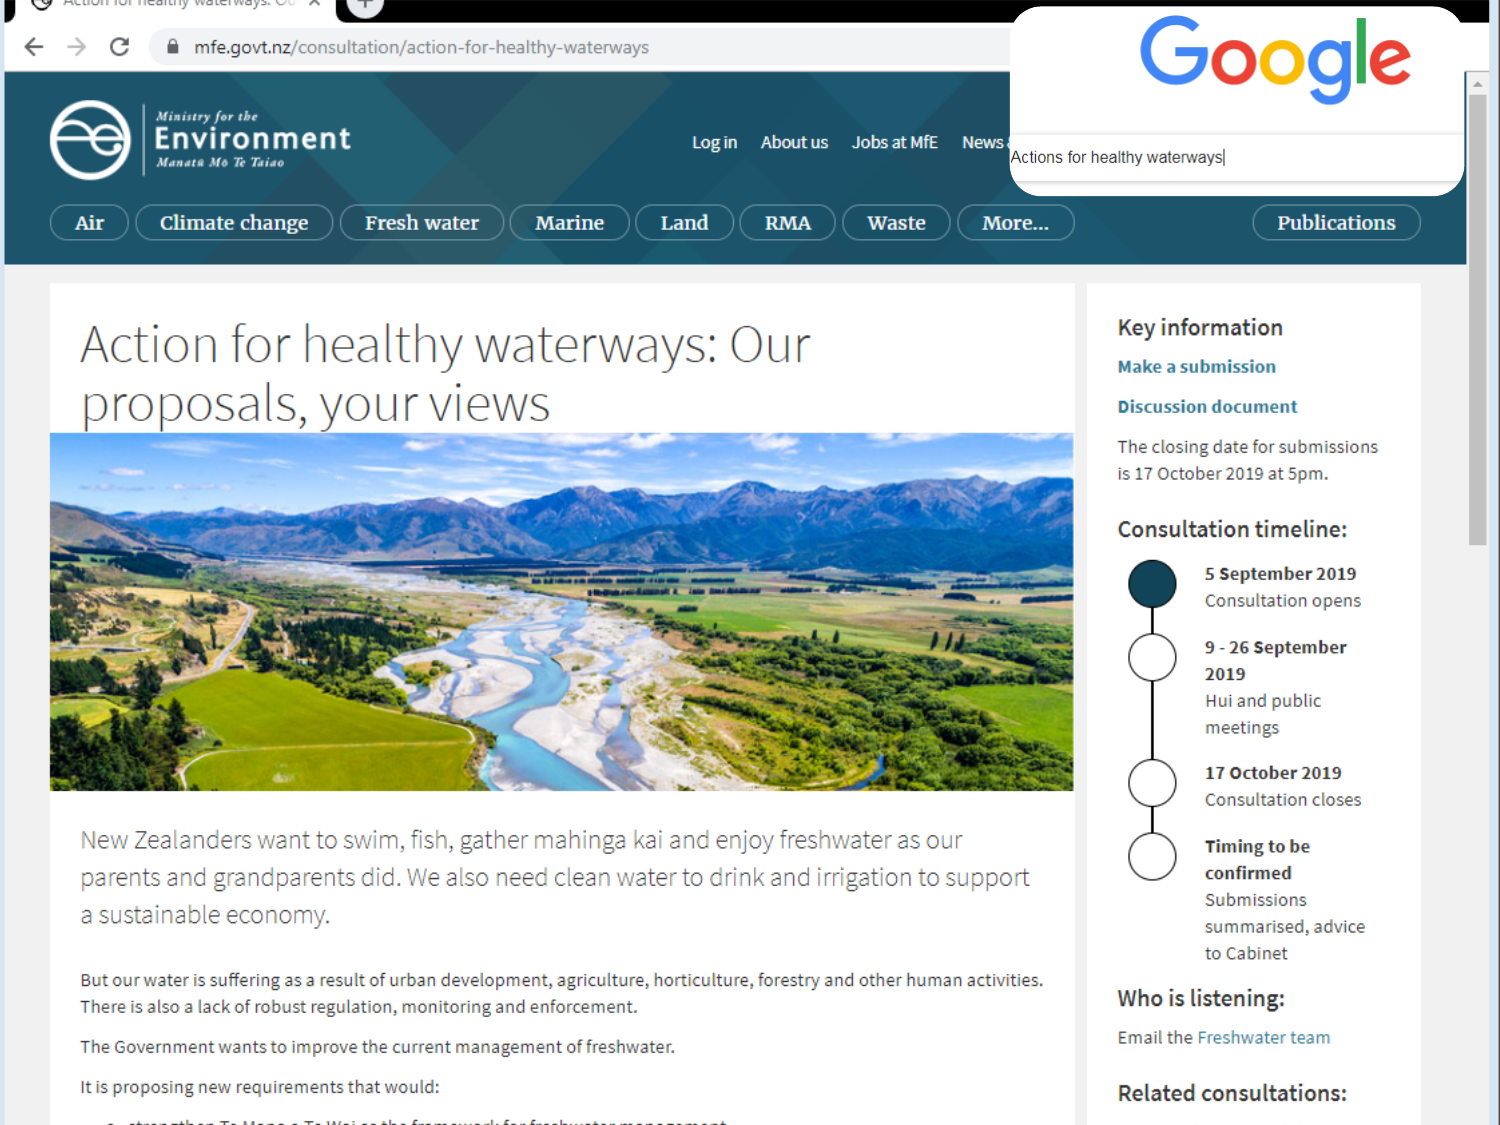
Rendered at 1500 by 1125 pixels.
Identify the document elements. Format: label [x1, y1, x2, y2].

picture [1009, 6, 1465, 197]
list [0, 0, 1500, 1125]
